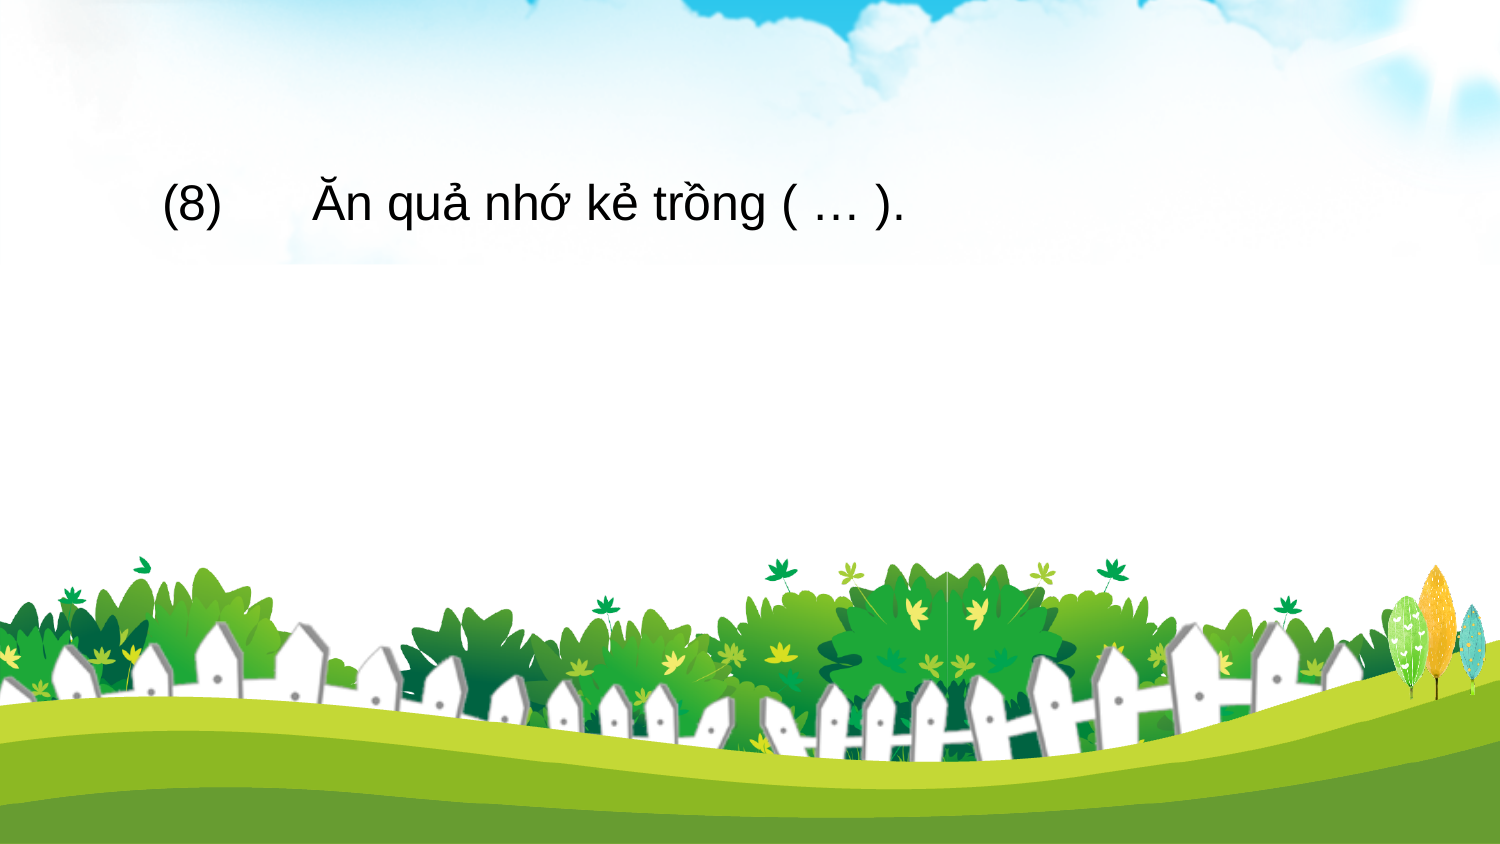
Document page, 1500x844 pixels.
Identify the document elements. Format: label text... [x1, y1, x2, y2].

picture [0, 556, 1500, 844]
text_box (8) Ăn quả nhớ kẻ trồng ( … ). [147, 163, 1364, 239]
picture [0, 0, 1500, 400]
